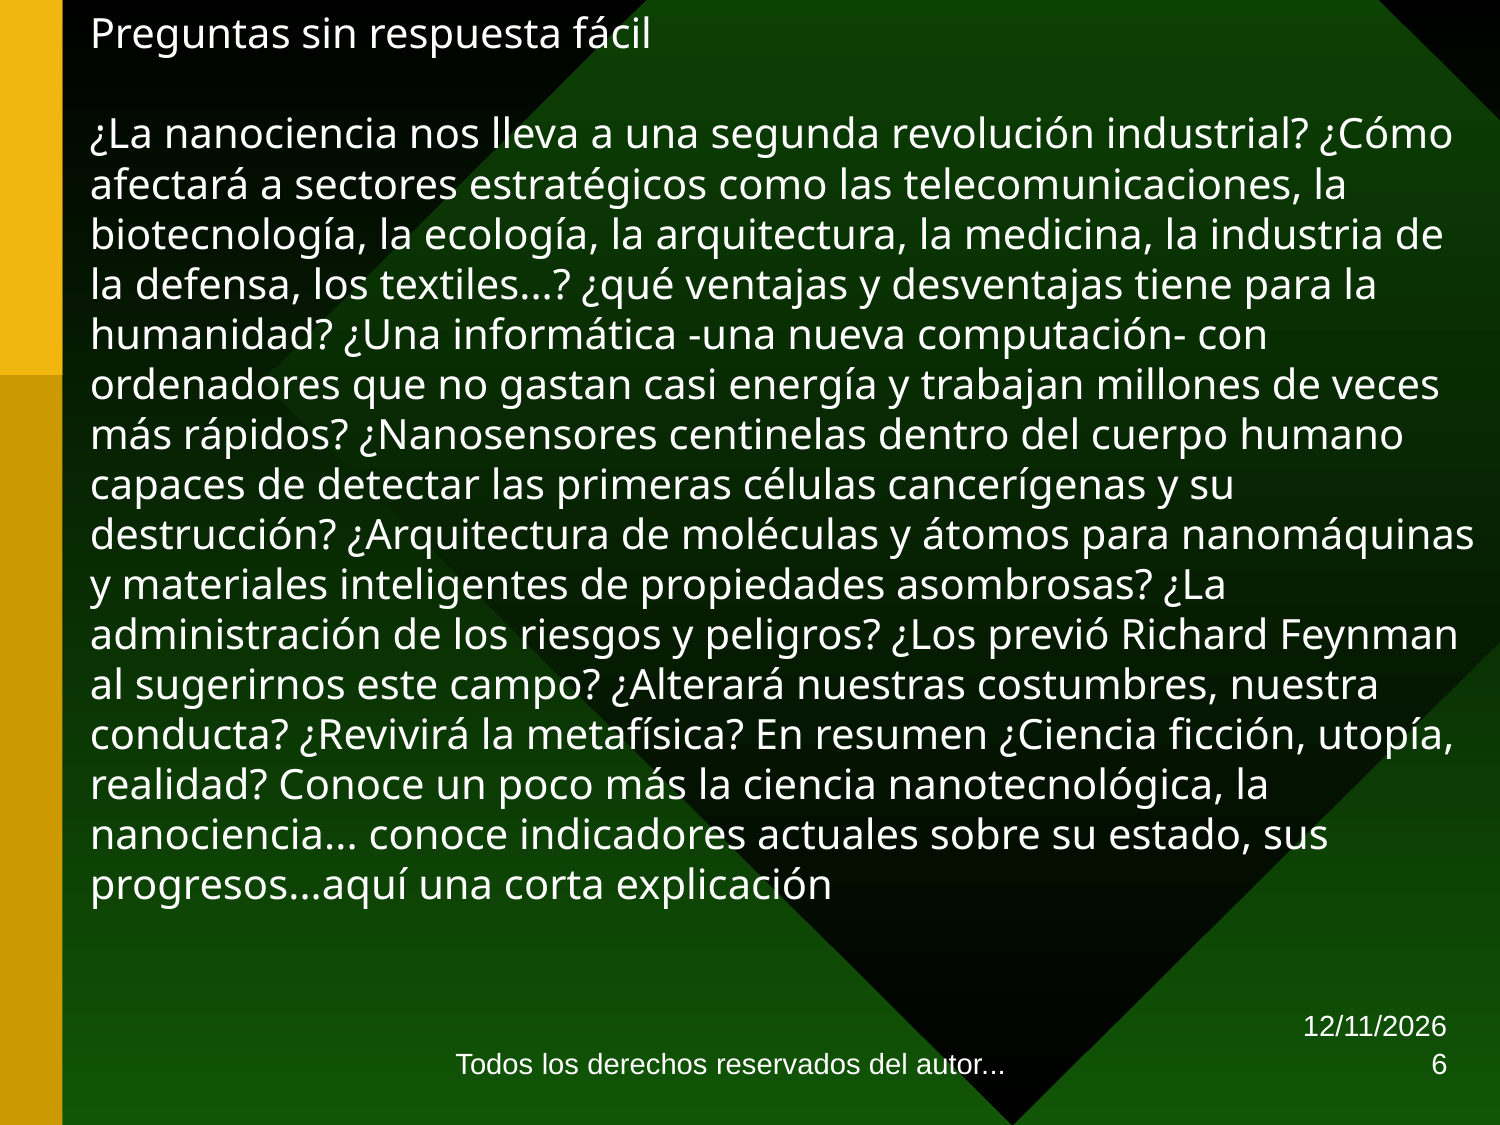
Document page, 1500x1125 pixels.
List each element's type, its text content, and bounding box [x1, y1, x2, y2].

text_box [74, 0, 1500, 846]
footer Todos los derechos reservados del autor... [374, 999, 1088, 1088]
slide_number 6 [1087, 1049, 1463, 1088]
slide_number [1088, 999, 1463, 1049]
